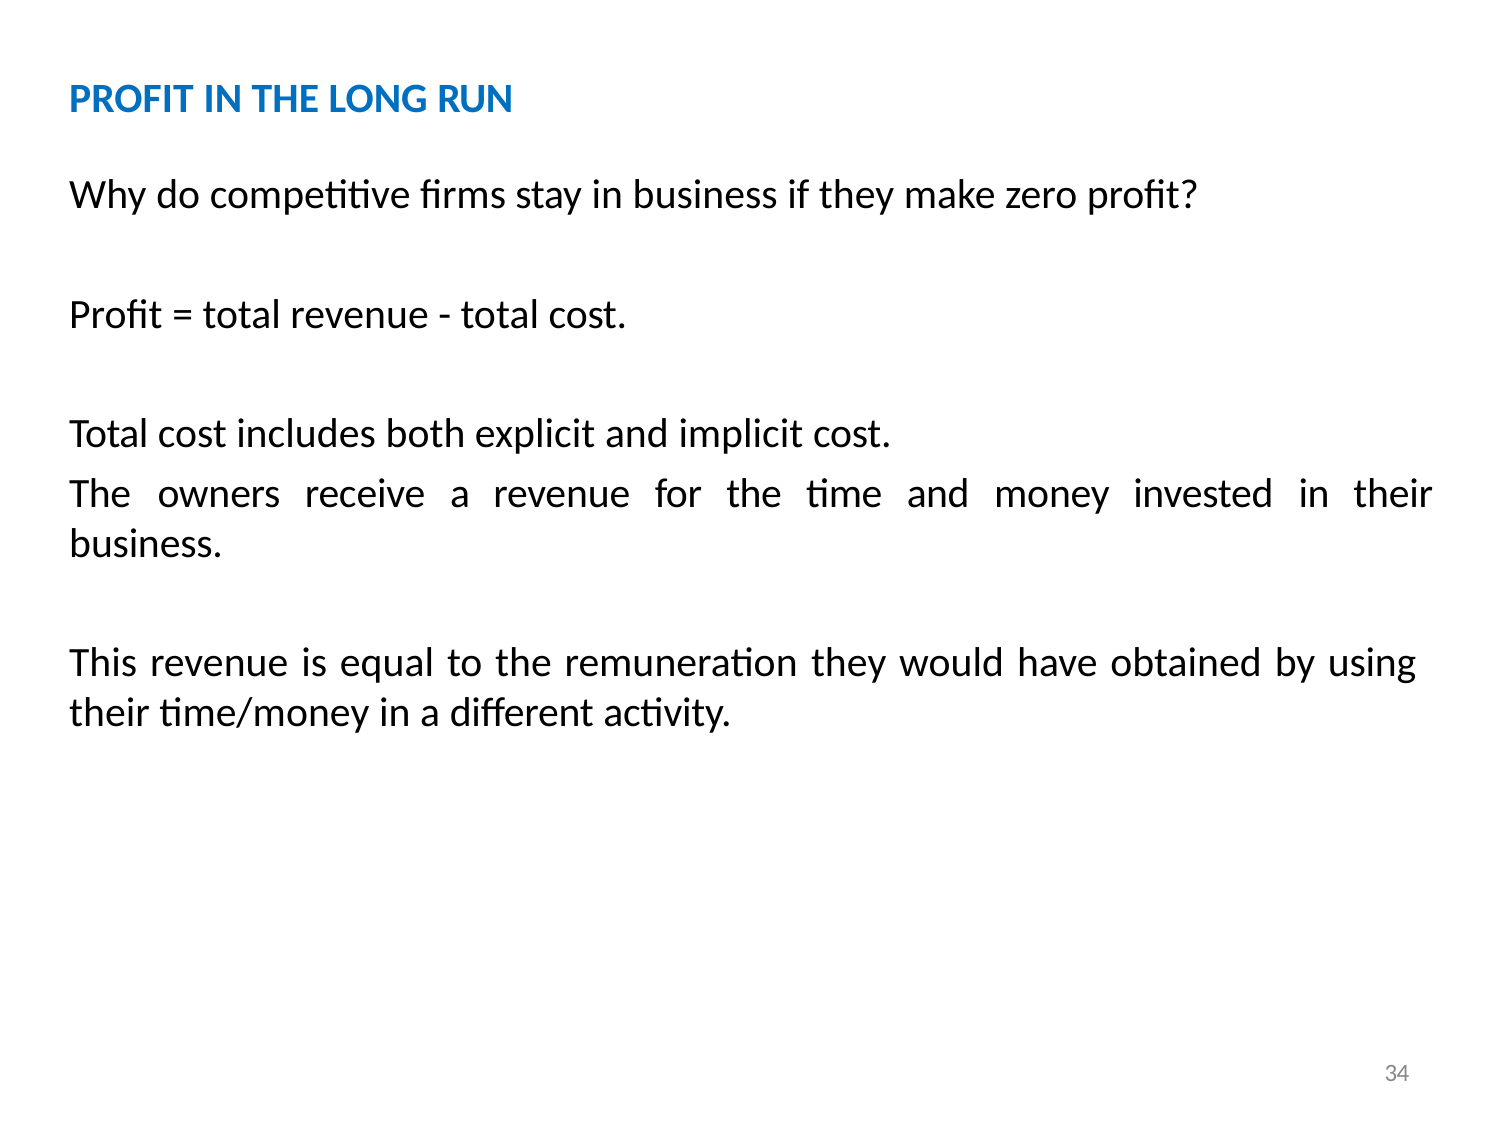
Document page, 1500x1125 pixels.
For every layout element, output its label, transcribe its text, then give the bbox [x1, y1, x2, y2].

text_box PROFIT IN THE LONG RUN Why do competitive firms stay in business if they make zero profit? Profit = total revenue - total cost. Total cost includes both explicit and implicit cost. The owners receive a revenue for the time and money invested in their business. This revenue is equal to the remuneration they would have obtained by using their time/money in a different activity. [67, 69, 1435, 735]
slide_number 34 [1378, 1060, 1419, 1125]
